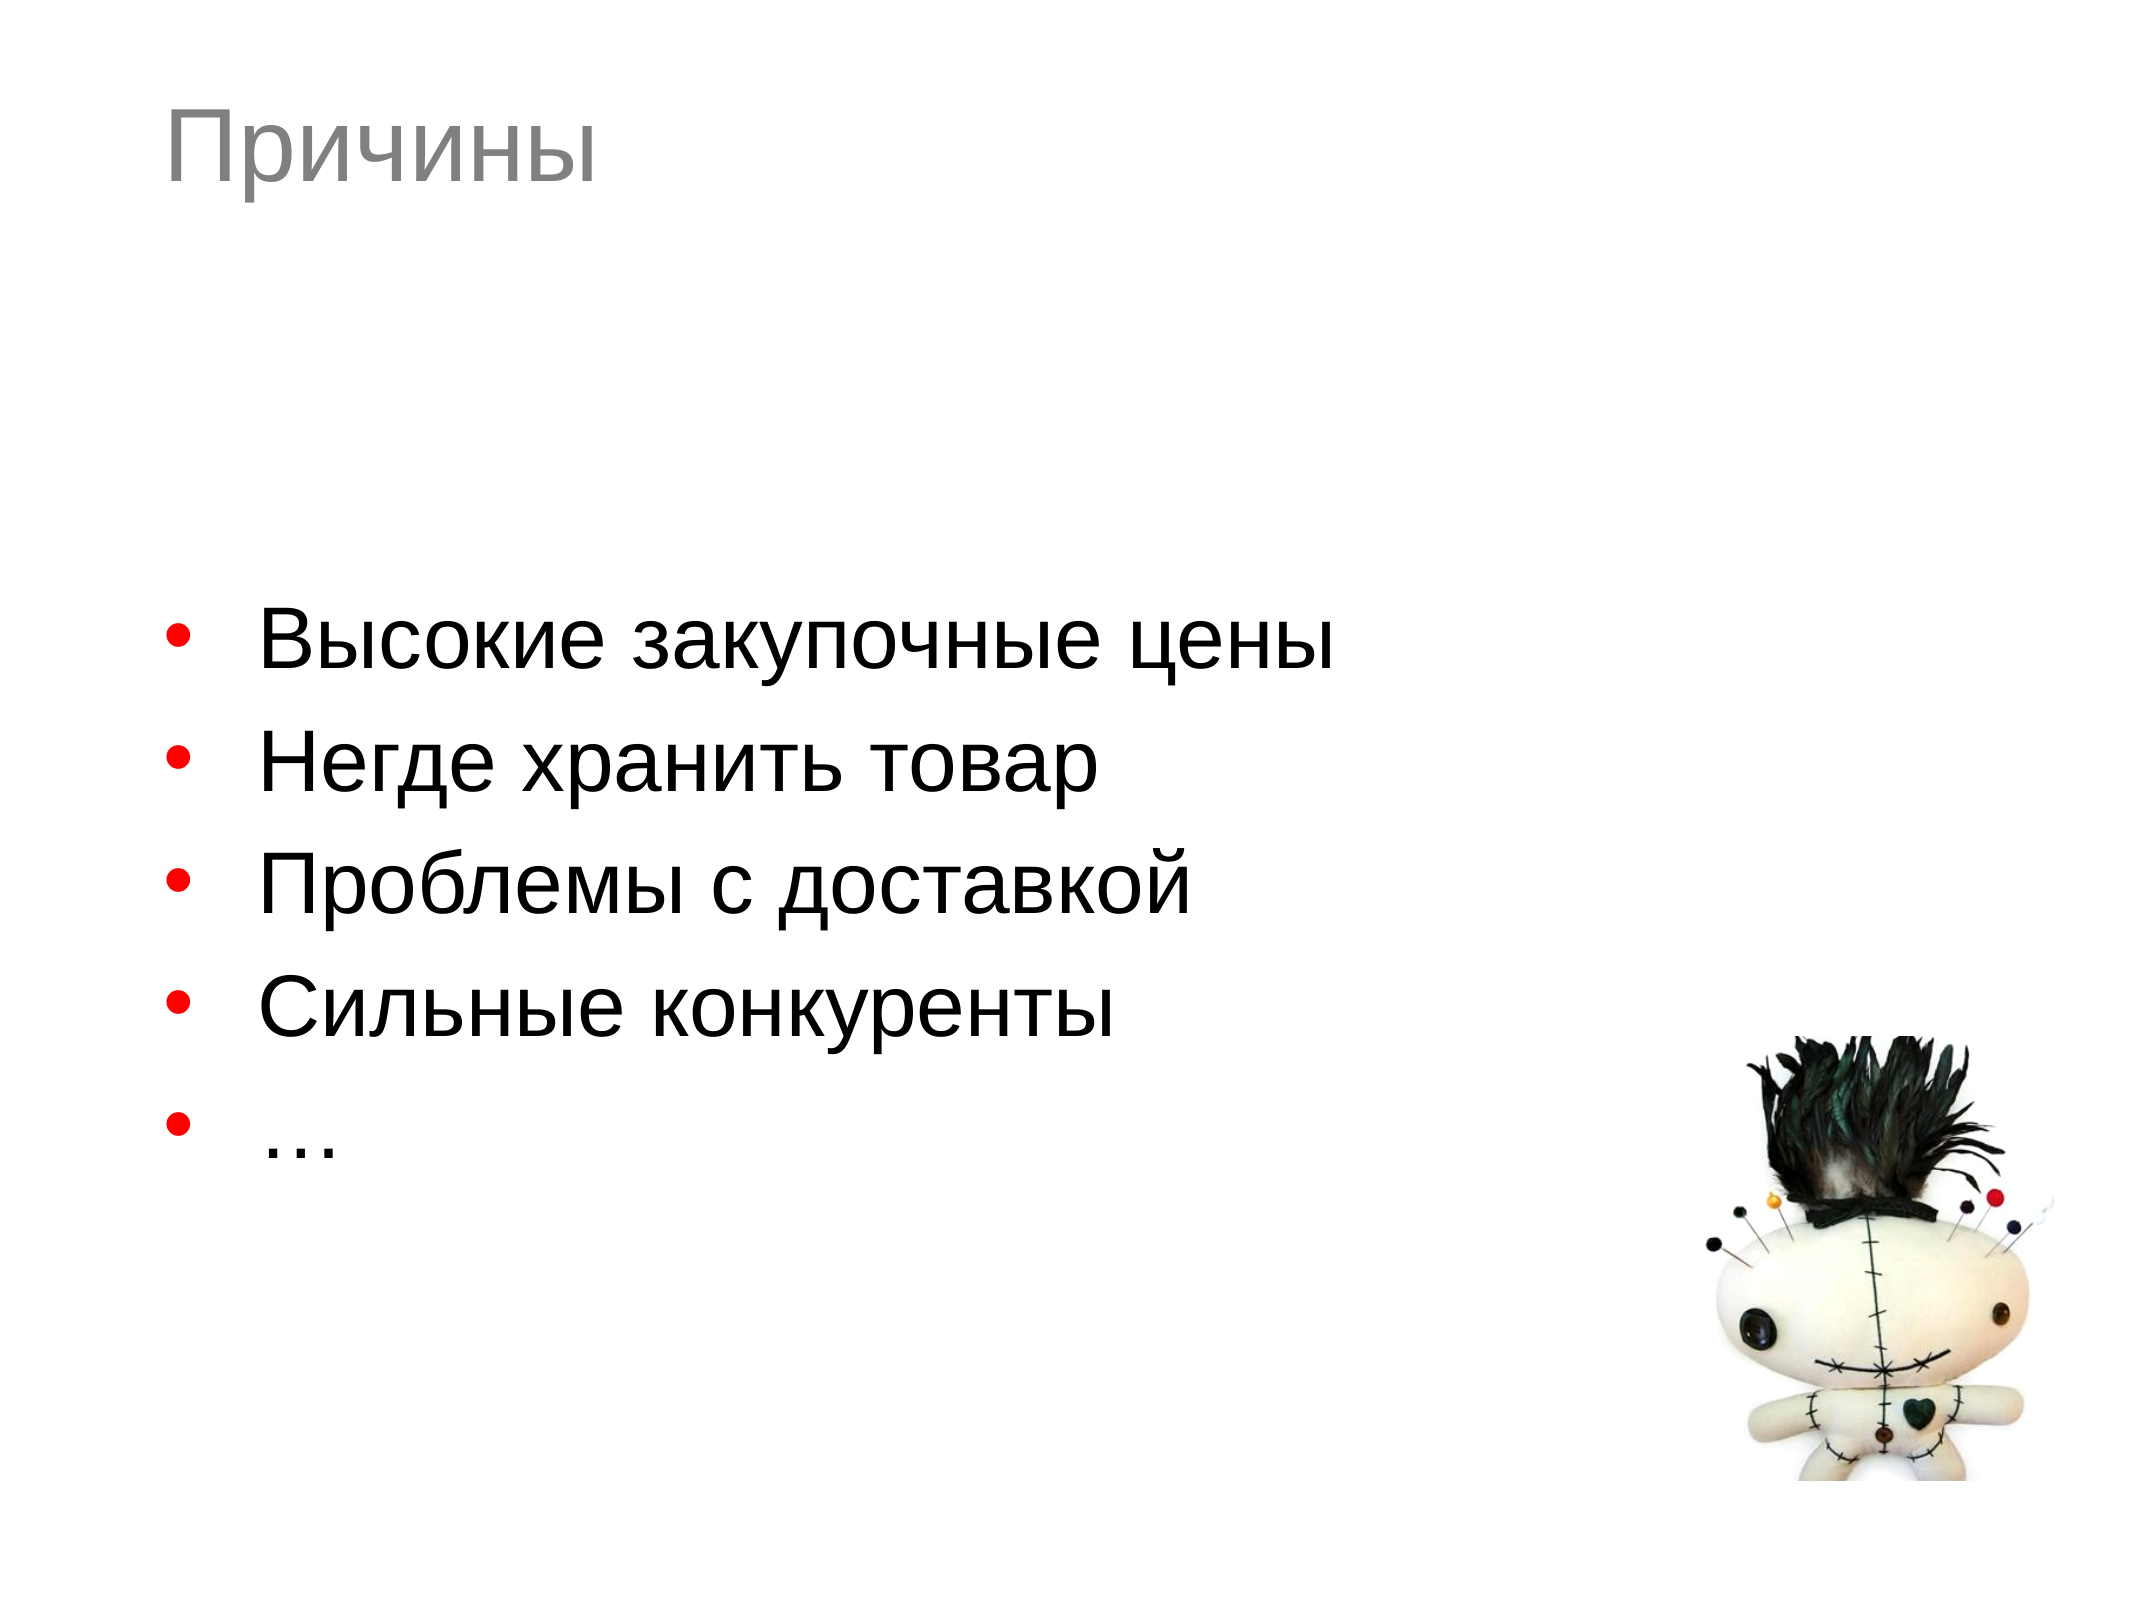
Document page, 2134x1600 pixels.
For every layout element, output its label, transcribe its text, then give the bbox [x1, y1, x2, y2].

picture [1656, 1035, 2081, 1482]
list Высокие закупочные цены Негде хранить товар Проблемы с доставкой Сильные конкуренты … [148, 292, 2067, 1465]
list Причины [149, 69, 2067, 226]
